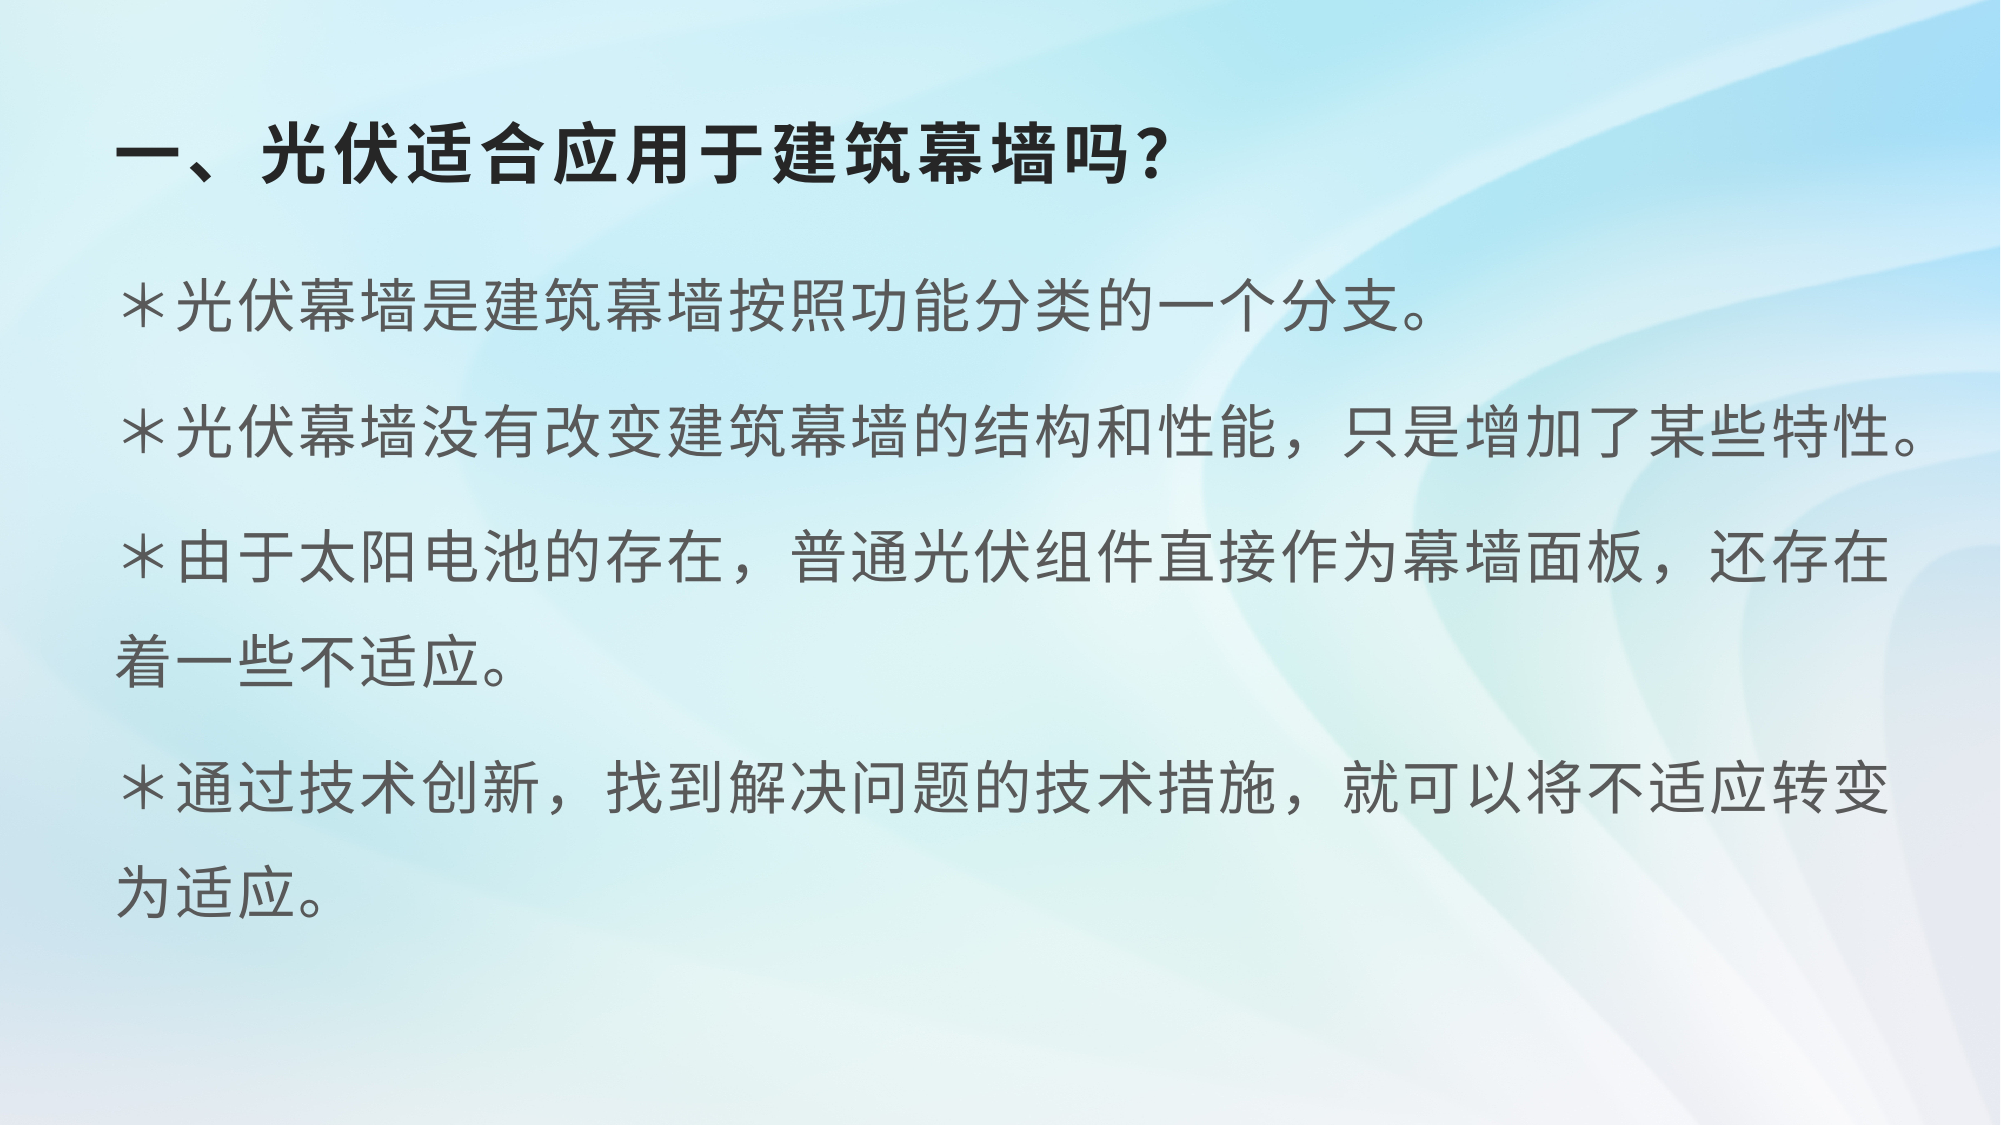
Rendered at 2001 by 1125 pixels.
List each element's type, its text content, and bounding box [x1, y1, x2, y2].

picture [0, 0, 2001, 1125]
title 一、光伏适合应用于建筑幕墙吗？ [99, 99, 1900, 205]
list ＊光伏幕墙是建筑幕墙按照功能分类的一个分支。 ＊光伏幕墙没有改变建筑幕墙的结构和性能，只是增加了某些特性。 ＊由于太阳电池的存在，普通光伏组件直接作为幕墙面板，还存在着一些不适应。 ＊通过技术创新，找到解决问题的技术措施，就可以将不适应转变为适应。 [99, 226, 1931, 1026]
